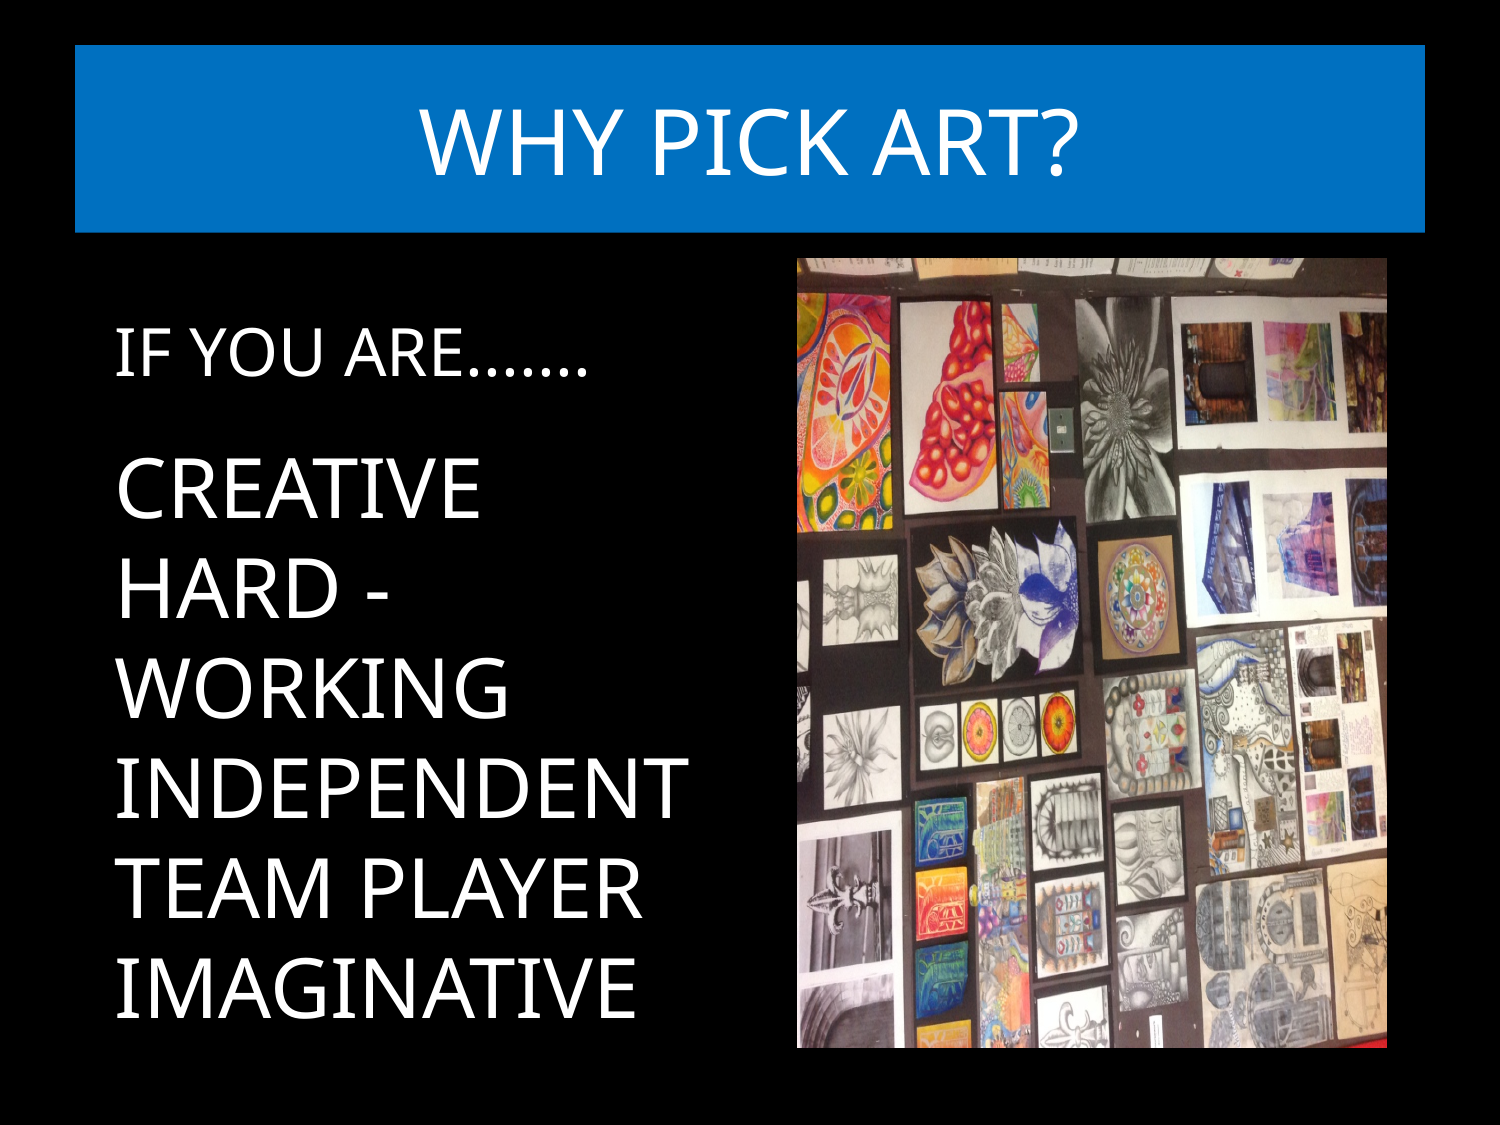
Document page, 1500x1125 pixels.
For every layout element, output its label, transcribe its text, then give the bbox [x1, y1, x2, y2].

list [796, 258, 1388, 1049]
text_box IF YOU ARE....... CREATIVE HARD -WORKING INDEPENDENT TEAM PLAYER IMAGINATIVE [100, 302, 762, 1088]
title WHY PICK ART? [75, 45, 1425, 233]
